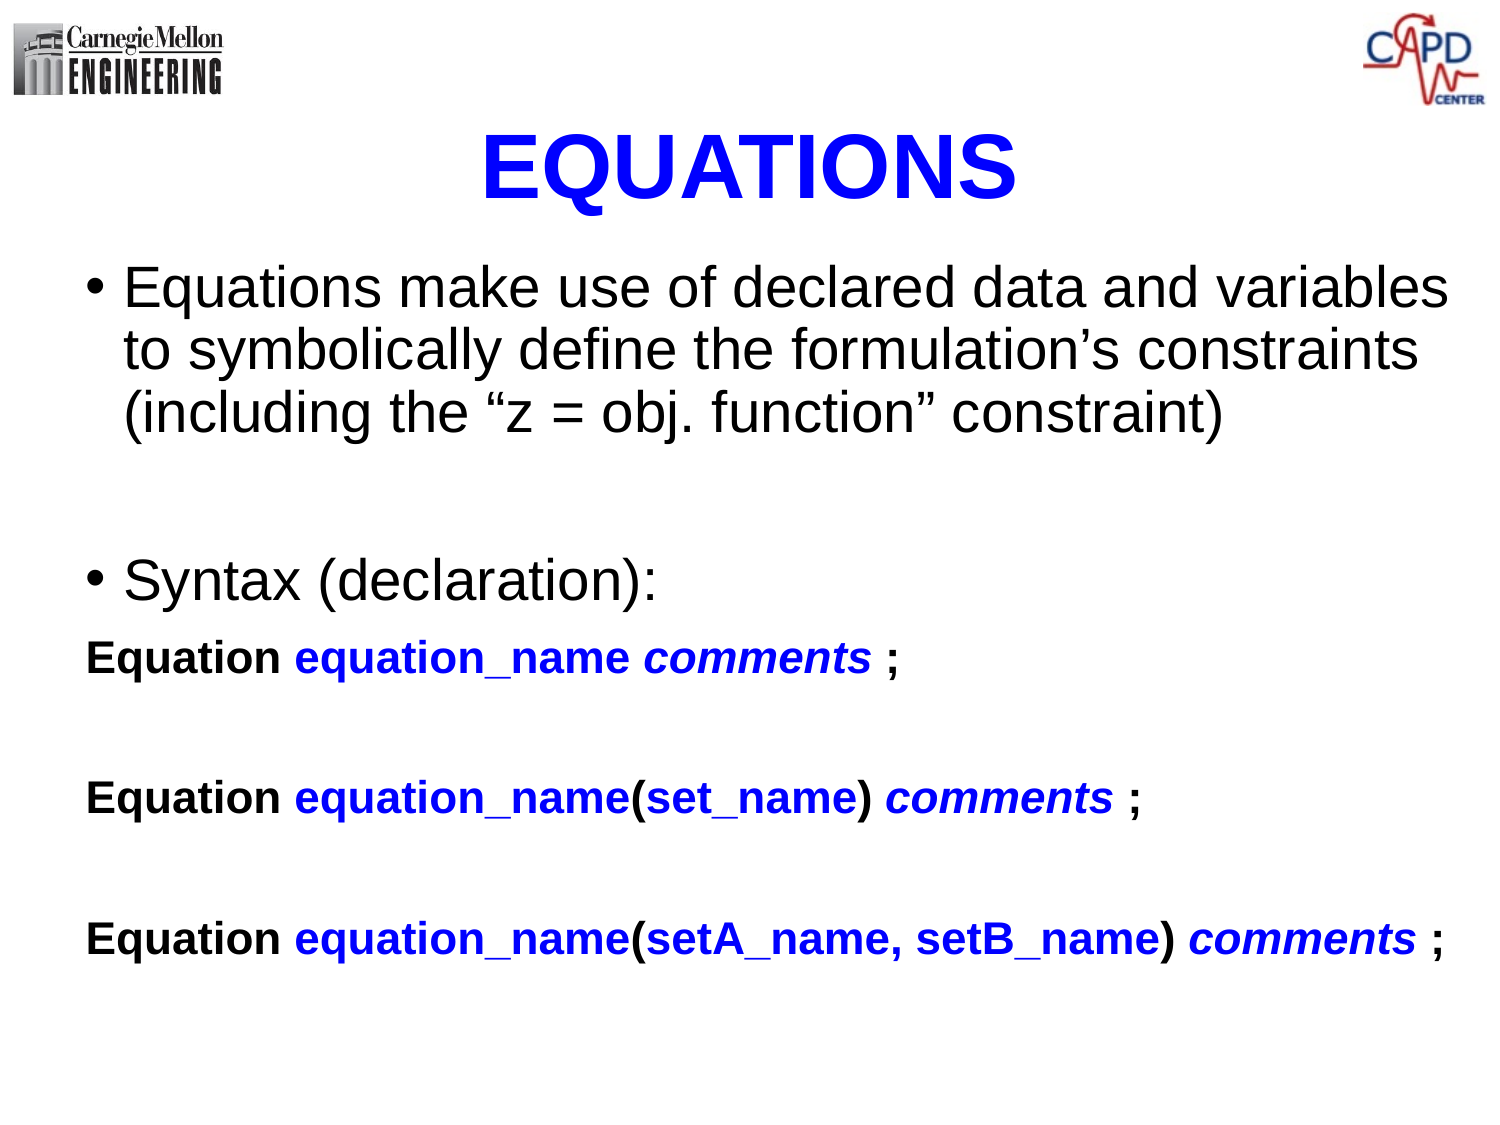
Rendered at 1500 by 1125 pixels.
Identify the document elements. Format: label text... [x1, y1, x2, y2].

list Equations make use of declared data and variables to symbolically define the formulation’s constraints (including the “z = obj. function” constraint) Syntax (declaration): Equation equation_name comments ; Equation equation_name(set_name) comments ; Equation equation_name(setA_name, setB_name) comments ; [70, 249, 1468, 1058]
picture [1363, 12, 1487, 106]
title EQUATIONS [103, 59, 1397, 249]
picture [11, 12, 226, 106]
